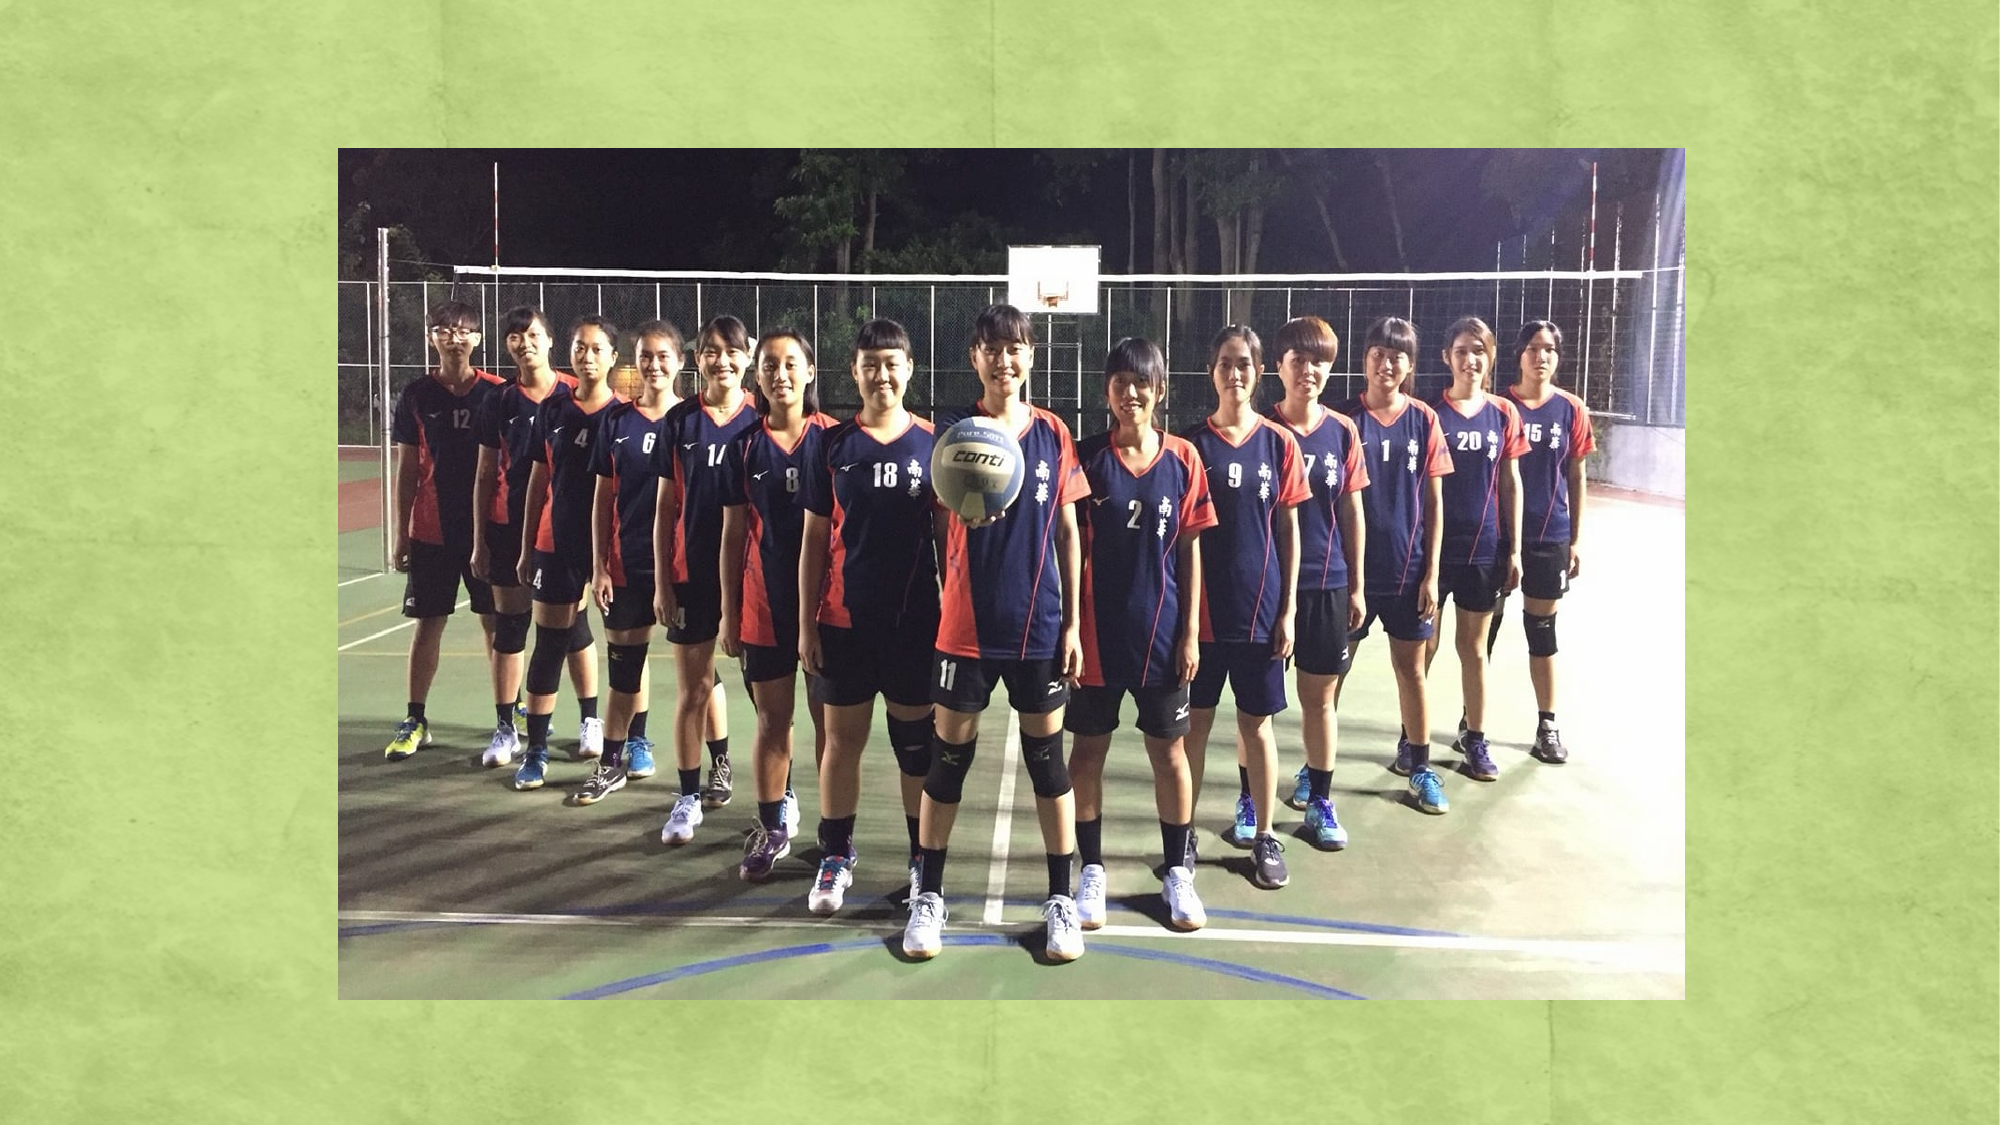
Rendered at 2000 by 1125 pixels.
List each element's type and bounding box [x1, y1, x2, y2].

picture [338, 148, 1685, 1000]
